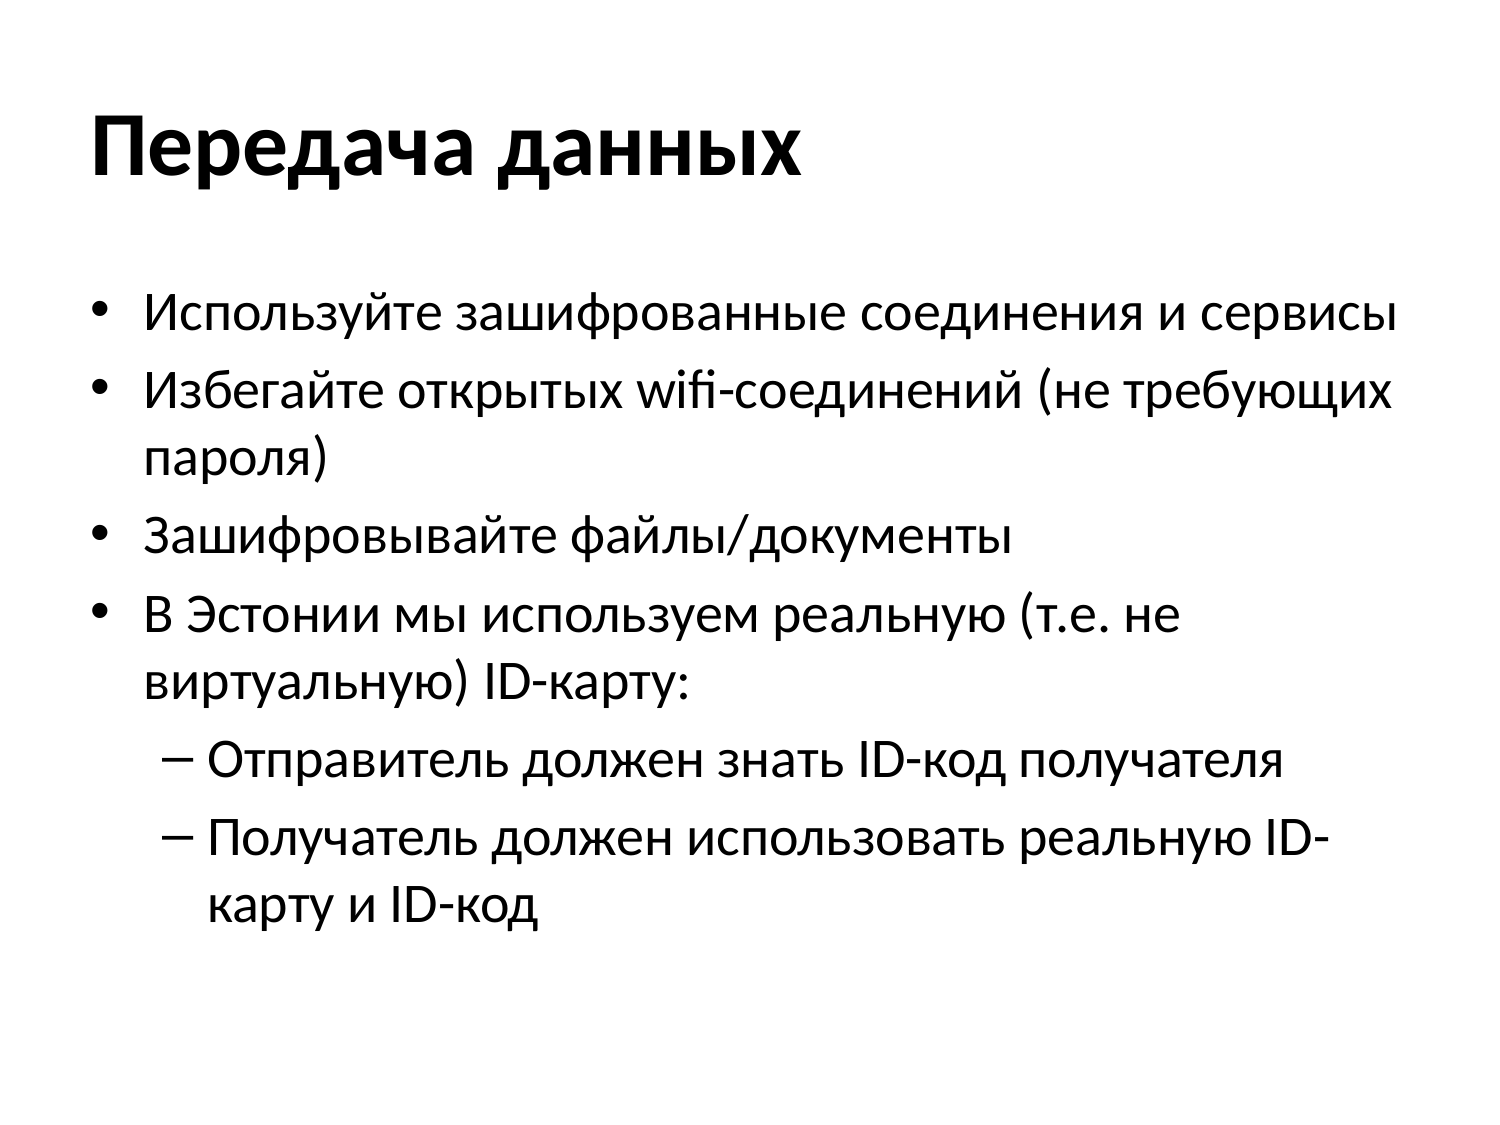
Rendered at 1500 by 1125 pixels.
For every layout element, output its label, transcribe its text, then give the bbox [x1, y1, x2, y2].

list Используйте зашифрованные соединения и сервисы Избегайте открытых wifi-соединений (не требующих пароля) Зашифровывайте файлы/документы В Эстонии мы используем реальную (т.е. не виртуальную) ID-карту: Отправитель должен знать ID-код получателя Получатель должен использовать реальную ID-карту и ID-код [75, 267, 1425, 1010]
title Передача данных [75, 45, 1425, 233]
